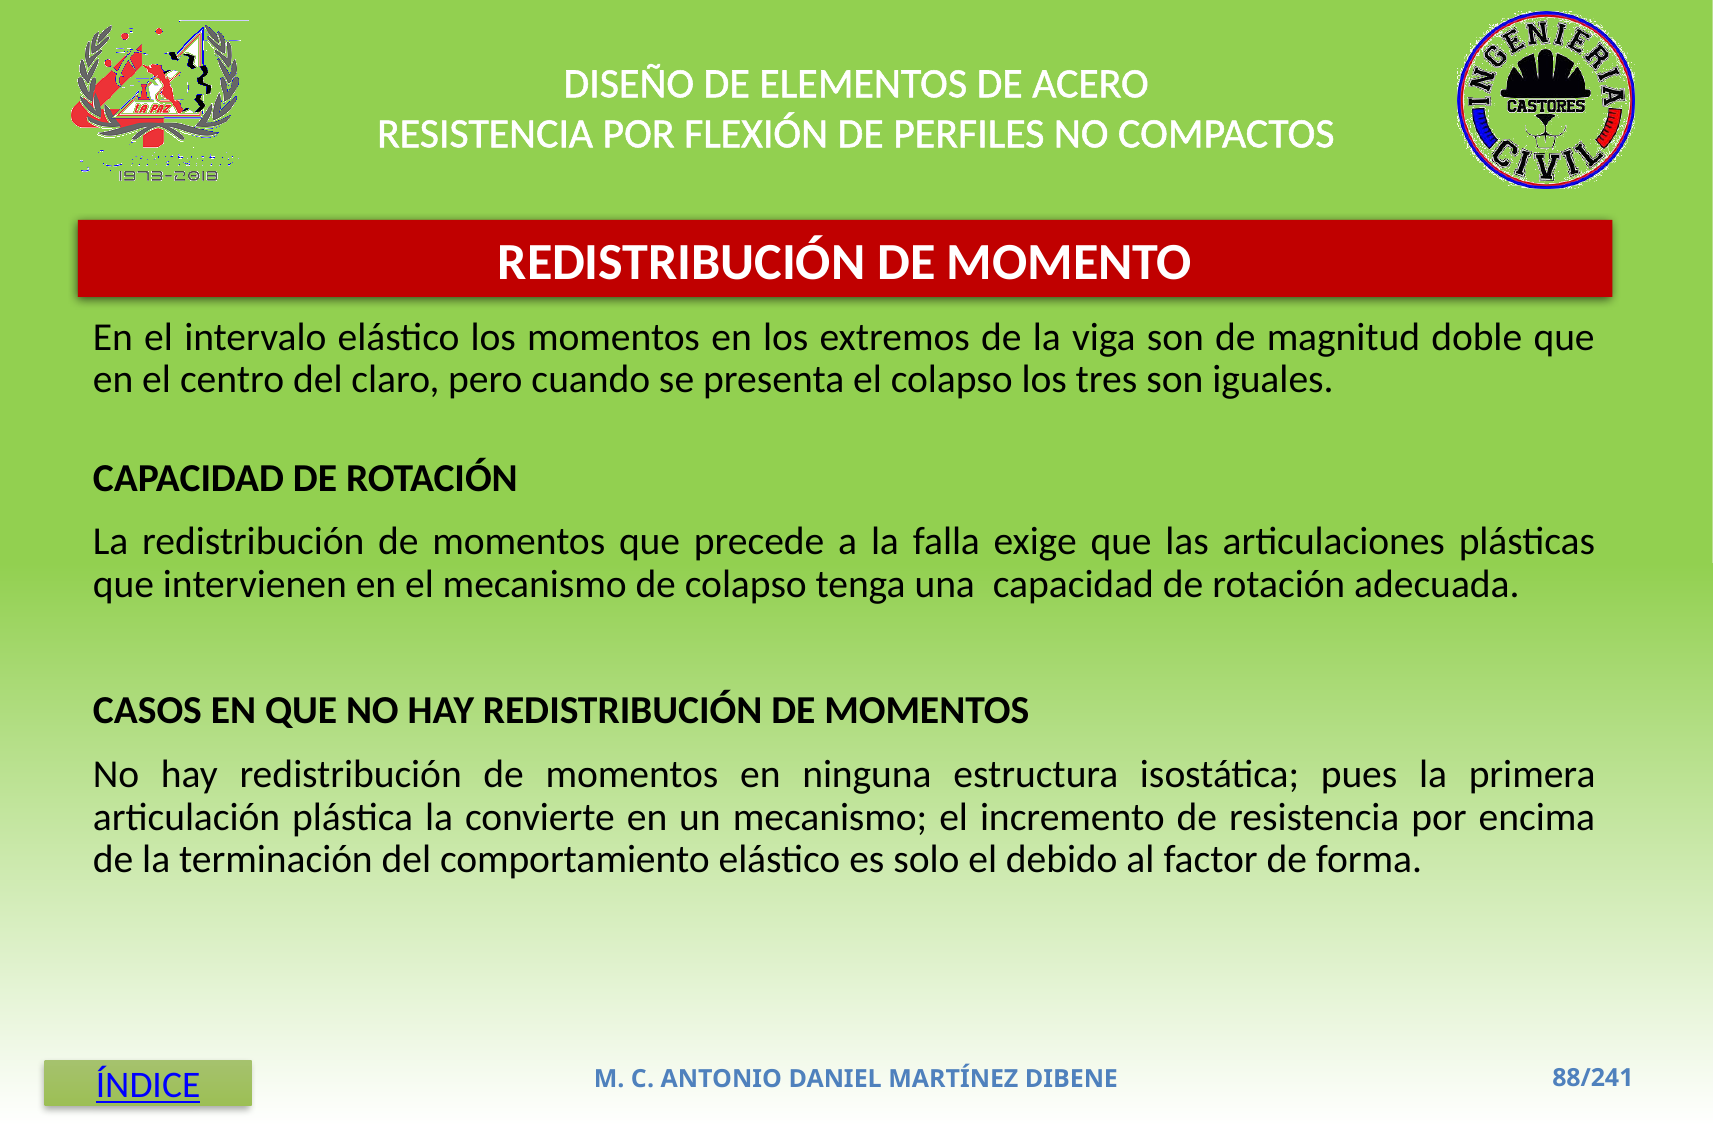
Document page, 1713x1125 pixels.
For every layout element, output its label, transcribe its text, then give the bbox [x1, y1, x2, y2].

text_box ÍNDICE [44, 1060, 252, 1106]
text_box M. C. ANTONIO DANIEL MARTÍNEZ DIBENE [0, 1048, 1713, 1106]
picture [64, 11, 256, 189]
picture [1457, 11, 1635, 189]
text_box DISEÑO DE ELEMENTOS DE ACERO RESISTENCIA POR FLEXIÓN DE PERFILES NO COMPACTOS [283, 48, 1430, 163]
text_box CAPACIDAD DE ROTACIÓN La redistribución de momentos que precede a la falla exige que las articulaciones plásticas que intervienen en el mecanismo de colapso tenga una capacidad de rotación adecuada. CASOS EN QUE NO HAY REDISTRIBUCIÓN DE MOMENTOS No hay redistribución de momentos en ninguna estructura isostática; pues la primera articulación plástica la convierte en un mecanismo; el incremento de resistencia por encima de la terminación del comportamiento elástico es solo el debido al factor de forma. [77, 449, 1613, 982]
text_box REDISTRIBUCIÓN DE MOMENTO [77, 219, 1613, 297]
text_box En el intervalo elástico los momentos en los extremos de la viga son de magnitud doble que en el centro del claro, pero cuando se presenta el colapso los tres son iguales. [77, 308, 1613, 449]
